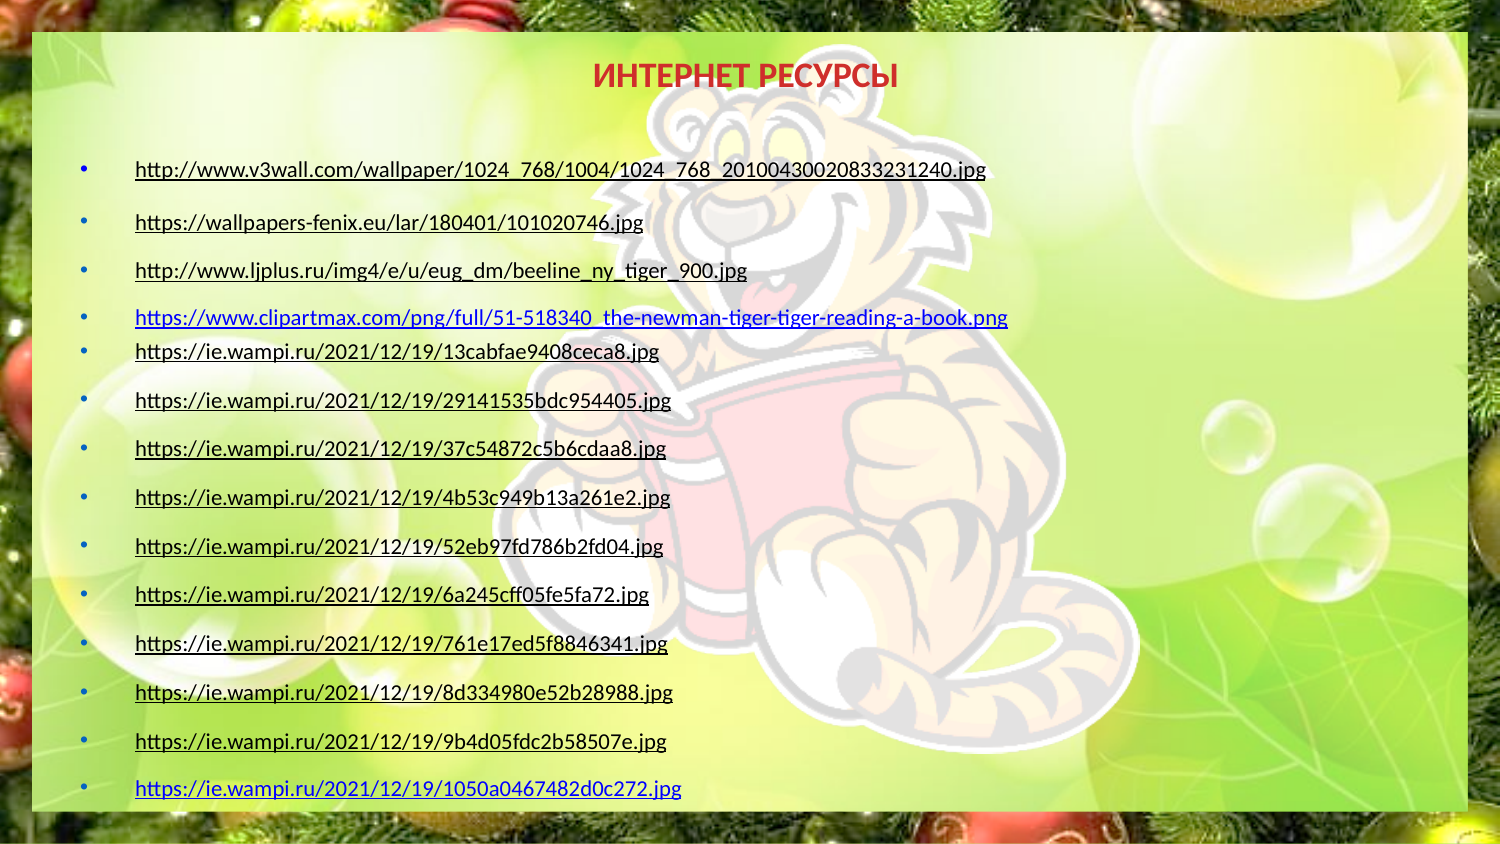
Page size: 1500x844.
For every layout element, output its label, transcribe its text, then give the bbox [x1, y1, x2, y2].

picture [0, 0, 1500, 844]
title ИНТЕРНЕТ РЕСУРСЫ [75, 43, 1425, 102]
list http://www.v3wall.com/wallpaper/1024_768/1004/1024_768_20100430020833231240.jpg https://wallpapers-fenix.eu/lar/180401/101020746.jpg http://www.ljplus.ru/img4/e/u/eug_dm/beeline_ny_tiger_900.jpg https://www.clipartmax.com/png/full/51-518340_the-newman-tiger-tiger-reading-a-book.png https://ie.wampi.ru/2021/12/19/13cabfae9408ceca8.jpg https://ie.wampi.ru/2021/12/19/29141535bdc954405.jpg https://ie.wampi.ru/2021/12/19/37c54872c5b6cdaa8.jpg https://ie.wampi.ru/2021/12/19/4b53c949b13a261e2.jpg https://ie.wampi.ru/2021/12/19/52eb97fd786b2fd04.jpg https://ie.wampi.ru/2021/12/19/6a245cff05fe5fa72.jpg https://ie.wampi.ru/2021/12/19/761e17ed5f8846341.jpg https://ie.wampi.ru/2021/12/19/8d334980e52b28988.jpg https://ie.wampi.ru/2021/12/19/9b4d05fdc2b58507e.jpg https://ie.wampi.ru/2021/12/19/1050a0467482d0c272.jpg [64, 143, 1279, 812]
